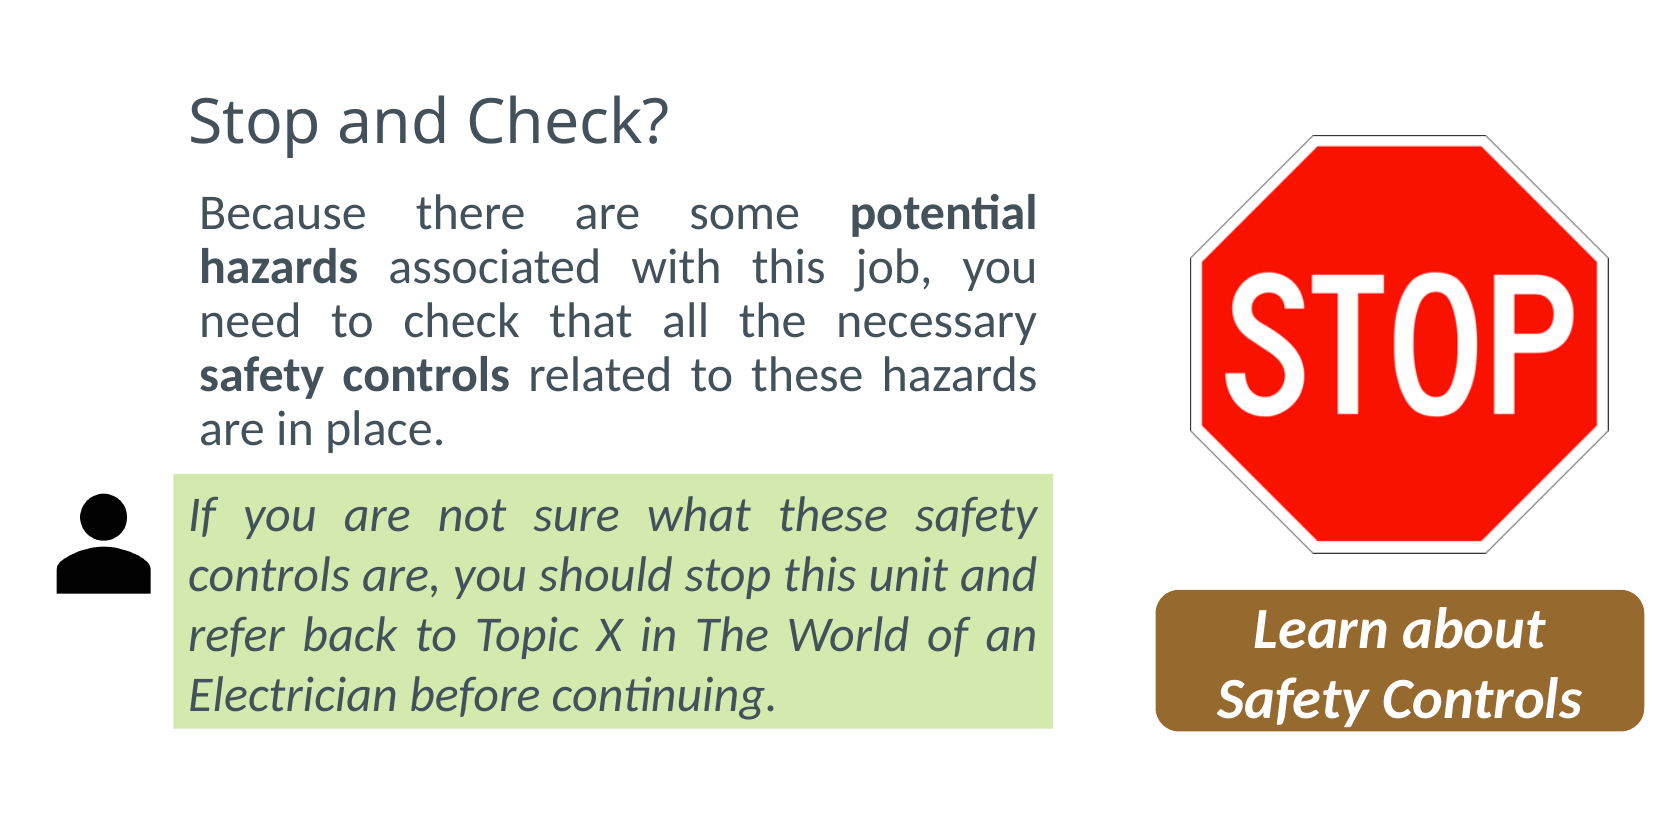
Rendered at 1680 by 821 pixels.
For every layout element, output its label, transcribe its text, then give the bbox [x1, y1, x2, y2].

text_box Learn about Safety Controls [1154, 588, 1646, 733]
title Stop and Check? [173, 43, 1433, 203]
picture [33, 473, 174, 615]
picture [1190, 135, 1609, 554]
list Because there are some potential hazards associated with this job, you need to check that all the necessary safety controls related to these hazards are in place. [184, 179, 1053, 460]
text_box If you are not sure what these safety controls are, you should stop this unit and refer back to Topic X in The World of an Electrician before continuing. [173, 473, 1053, 729]
